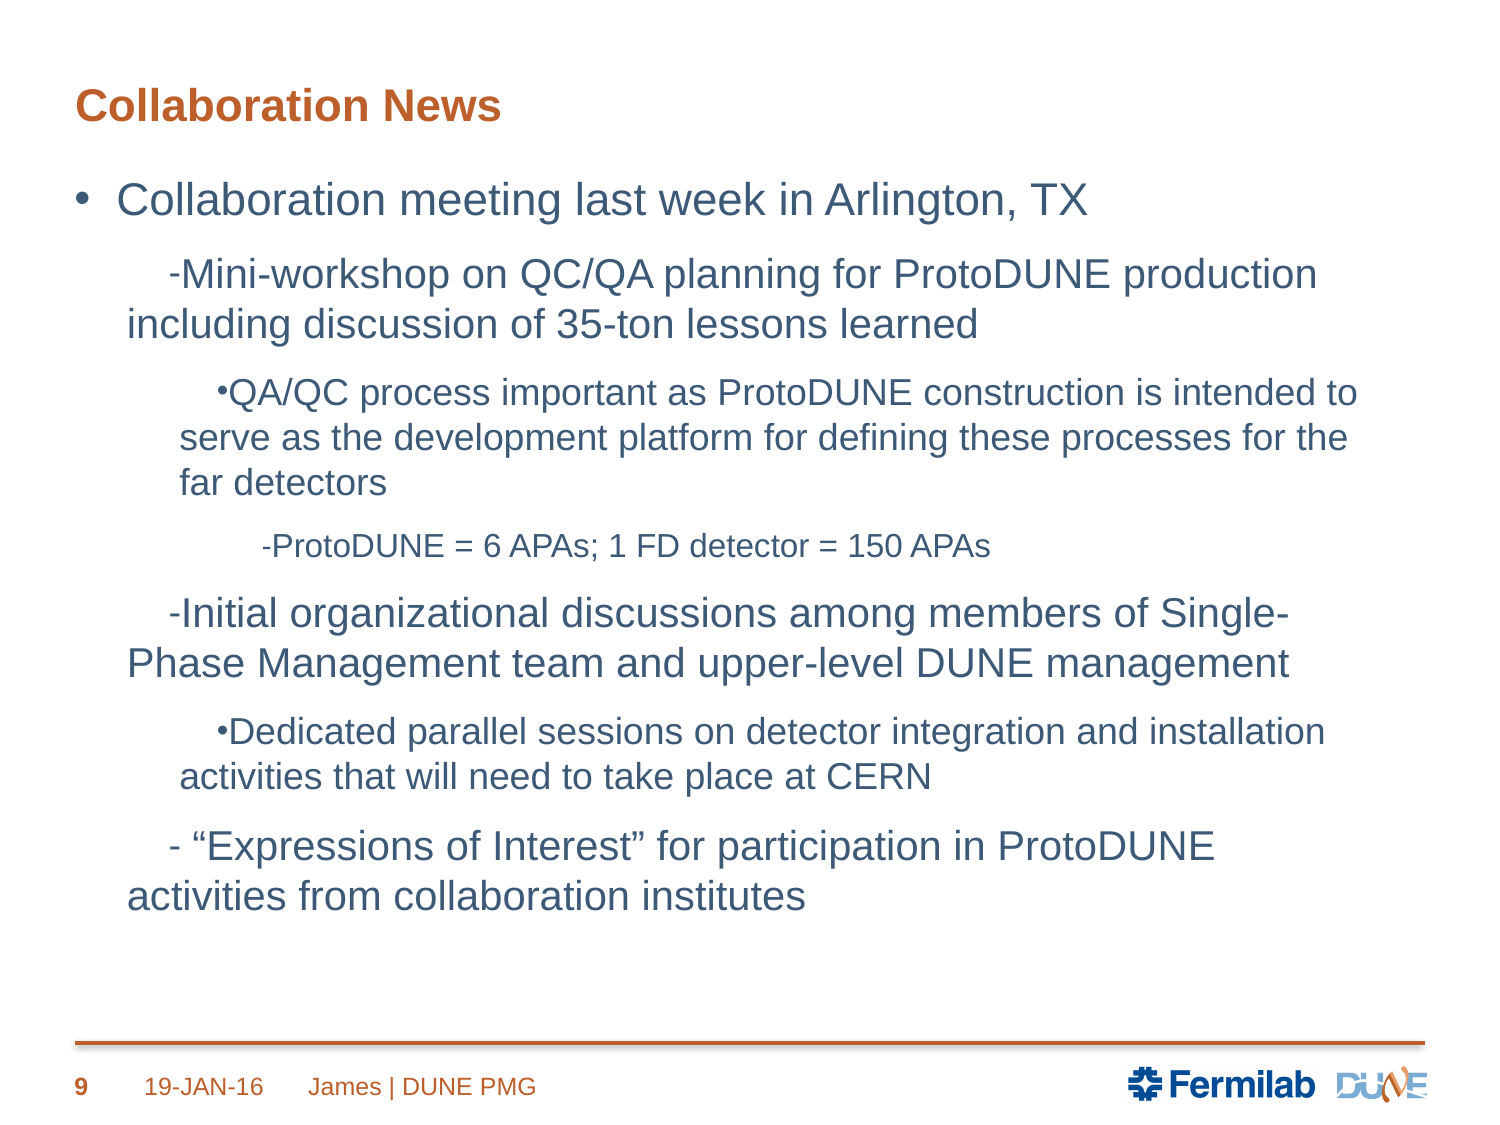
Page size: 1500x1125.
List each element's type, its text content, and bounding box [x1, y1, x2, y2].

slide_number 9 [74, 1074, 144, 1101]
slide_number 19-JAN-16 [144, 1074, 308, 1101]
picture [1124, 1063, 1319, 1105]
title Collaboration News [75, 75, 1425, 183]
list Collaboration meeting last week in Arlington, TX Mini-workshop on QC/QA planning for ProtoDUNE production including discussion of 35-ton lessons learned QA/QC process important as ProtoDUNE construction is intended to serve as the development platform for defining these processes for the far detectors ProtoDUNE = 6 APAs; 1 FD detector = 150 APAs Initial organizational discussions among members of Single-Phase Management team and upper-level DUNE management Dedicated parallel sessions on detector integration and installation activities that will need to take place at CERN “Expressions of Interest” for participation in ProtoDUNE activities from collaboration institutes [74, 162, 1375, 989]
picture [1337, 1066, 1427, 1103]
footer James | DUNE PMG [308, 1074, 1022, 1101]
